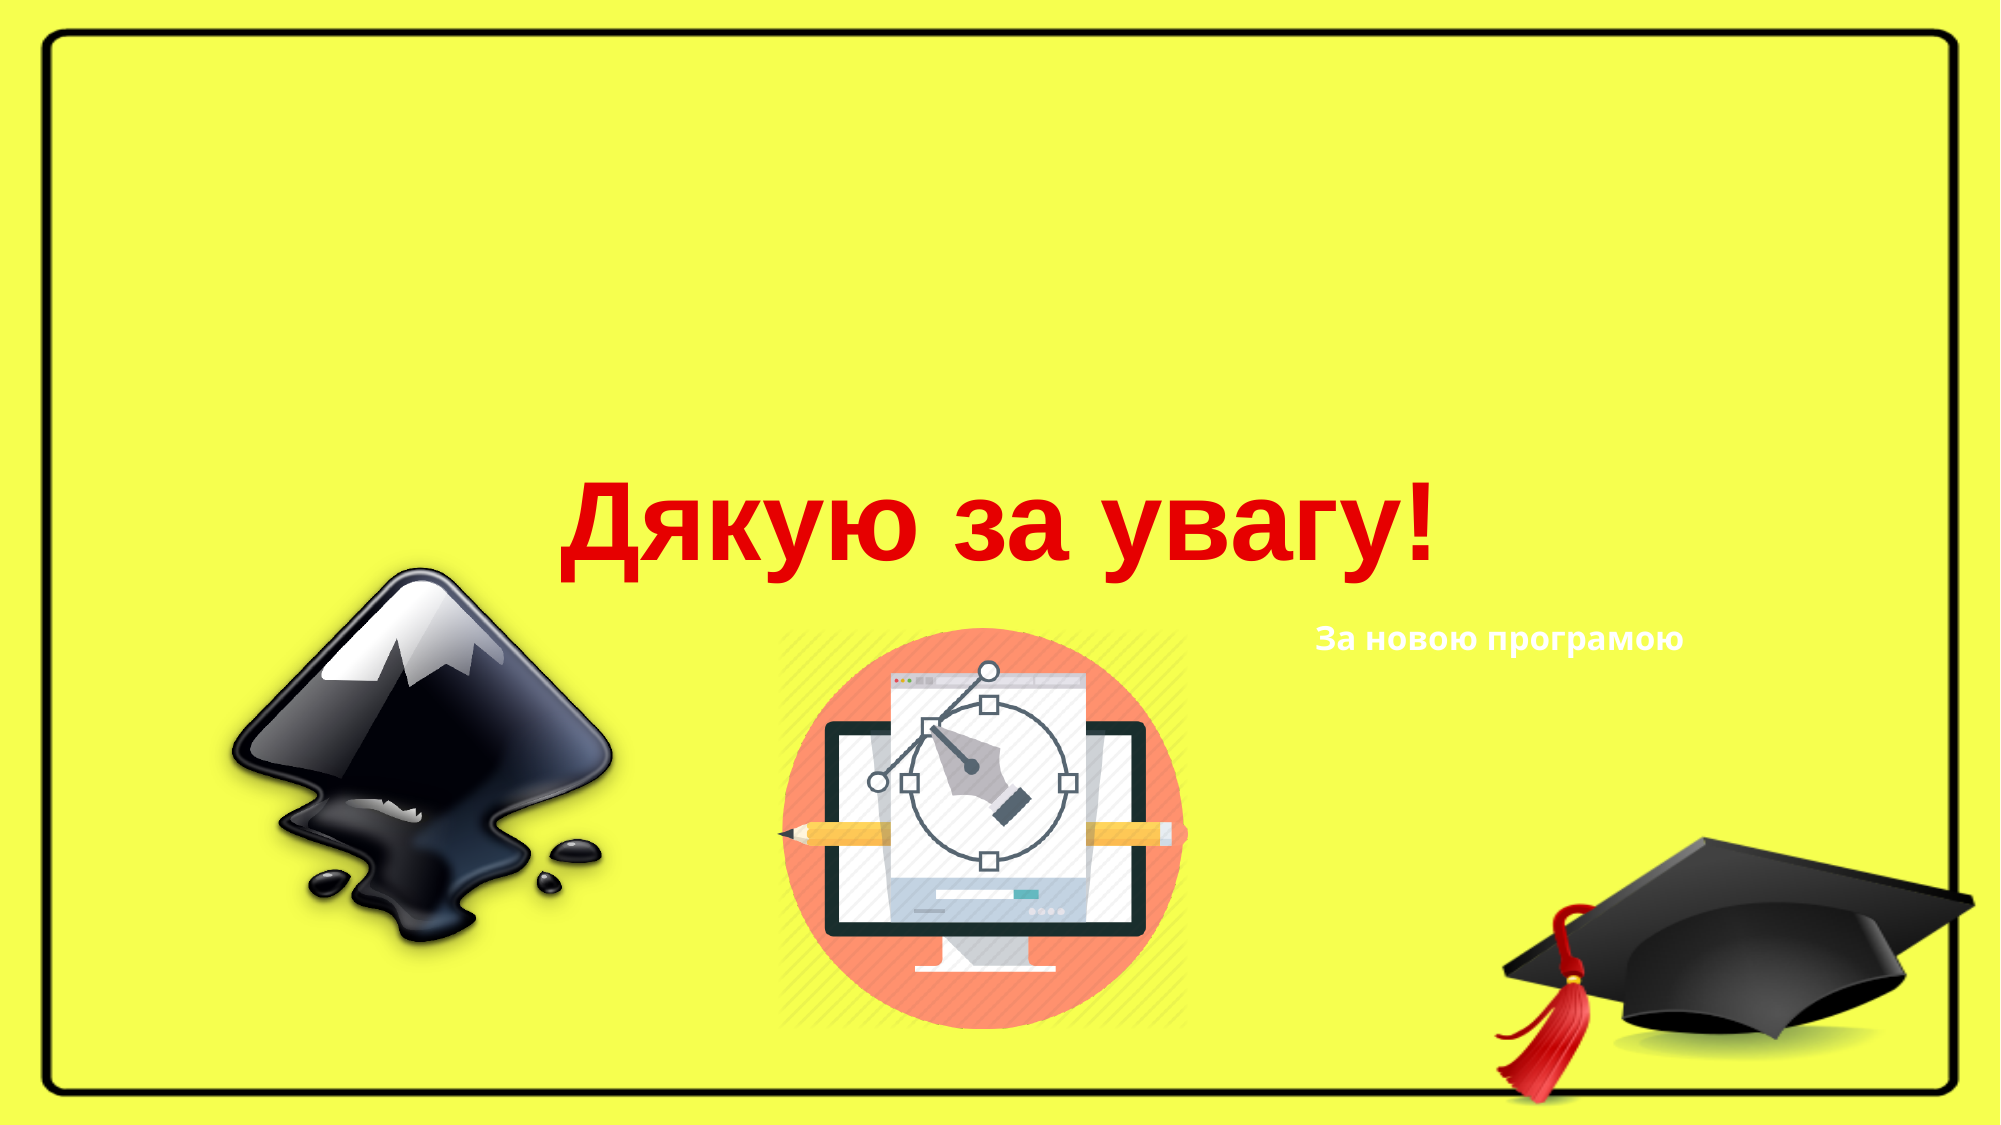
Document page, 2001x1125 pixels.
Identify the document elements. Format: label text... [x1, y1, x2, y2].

title Дякую за увагу! [150, 349, 1850, 591]
picture [0, 0, 2001, 1125]
subtitle За новою програмою [644, 587, 1700, 688]
